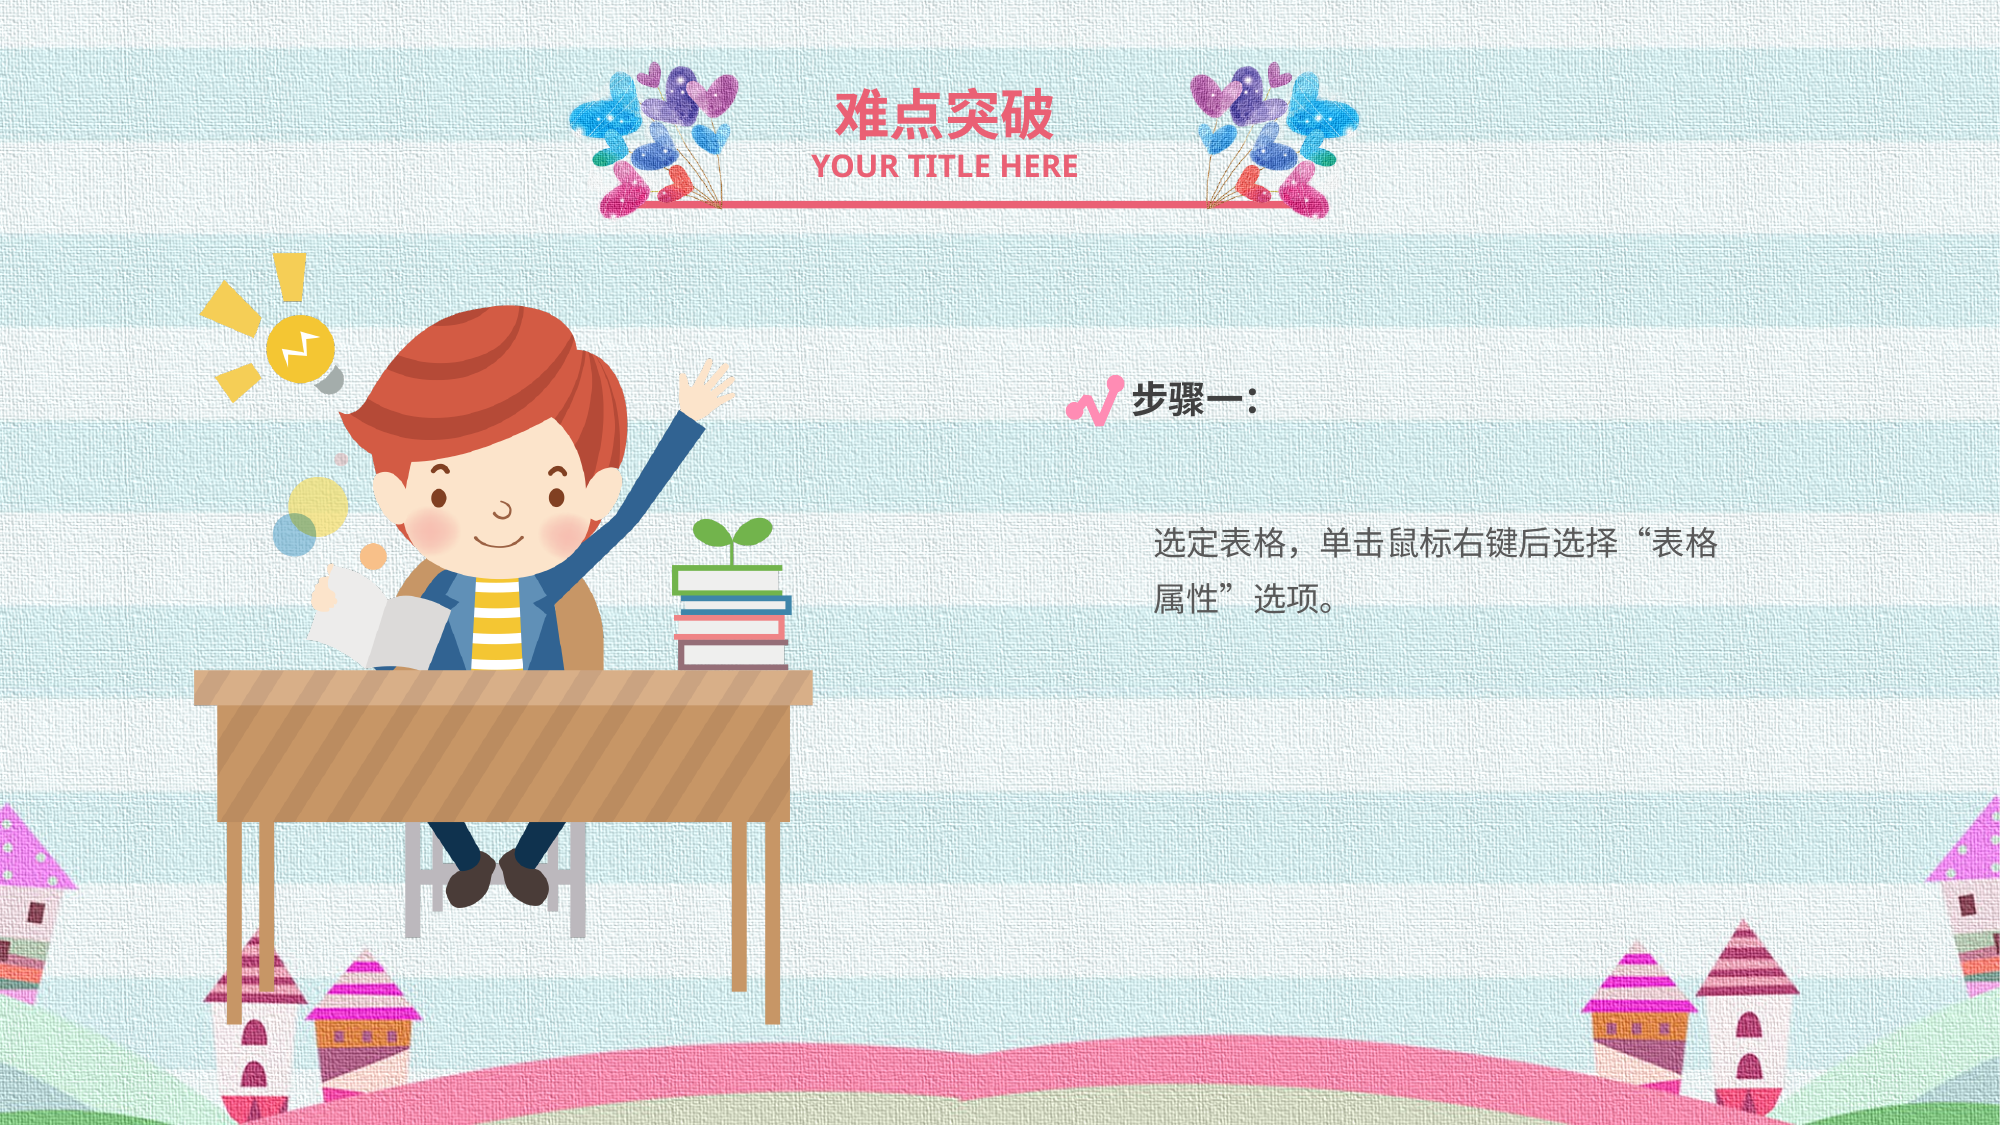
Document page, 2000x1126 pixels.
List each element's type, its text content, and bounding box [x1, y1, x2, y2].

text_box 选定表格，单击鼠标右键后选择“表格 属性”选项。 [1138, 498, 1883, 626]
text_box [1065, 368, 1494, 430]
picture [0, 0, 2000, 1125]
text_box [550, 39, 1378, 254]
